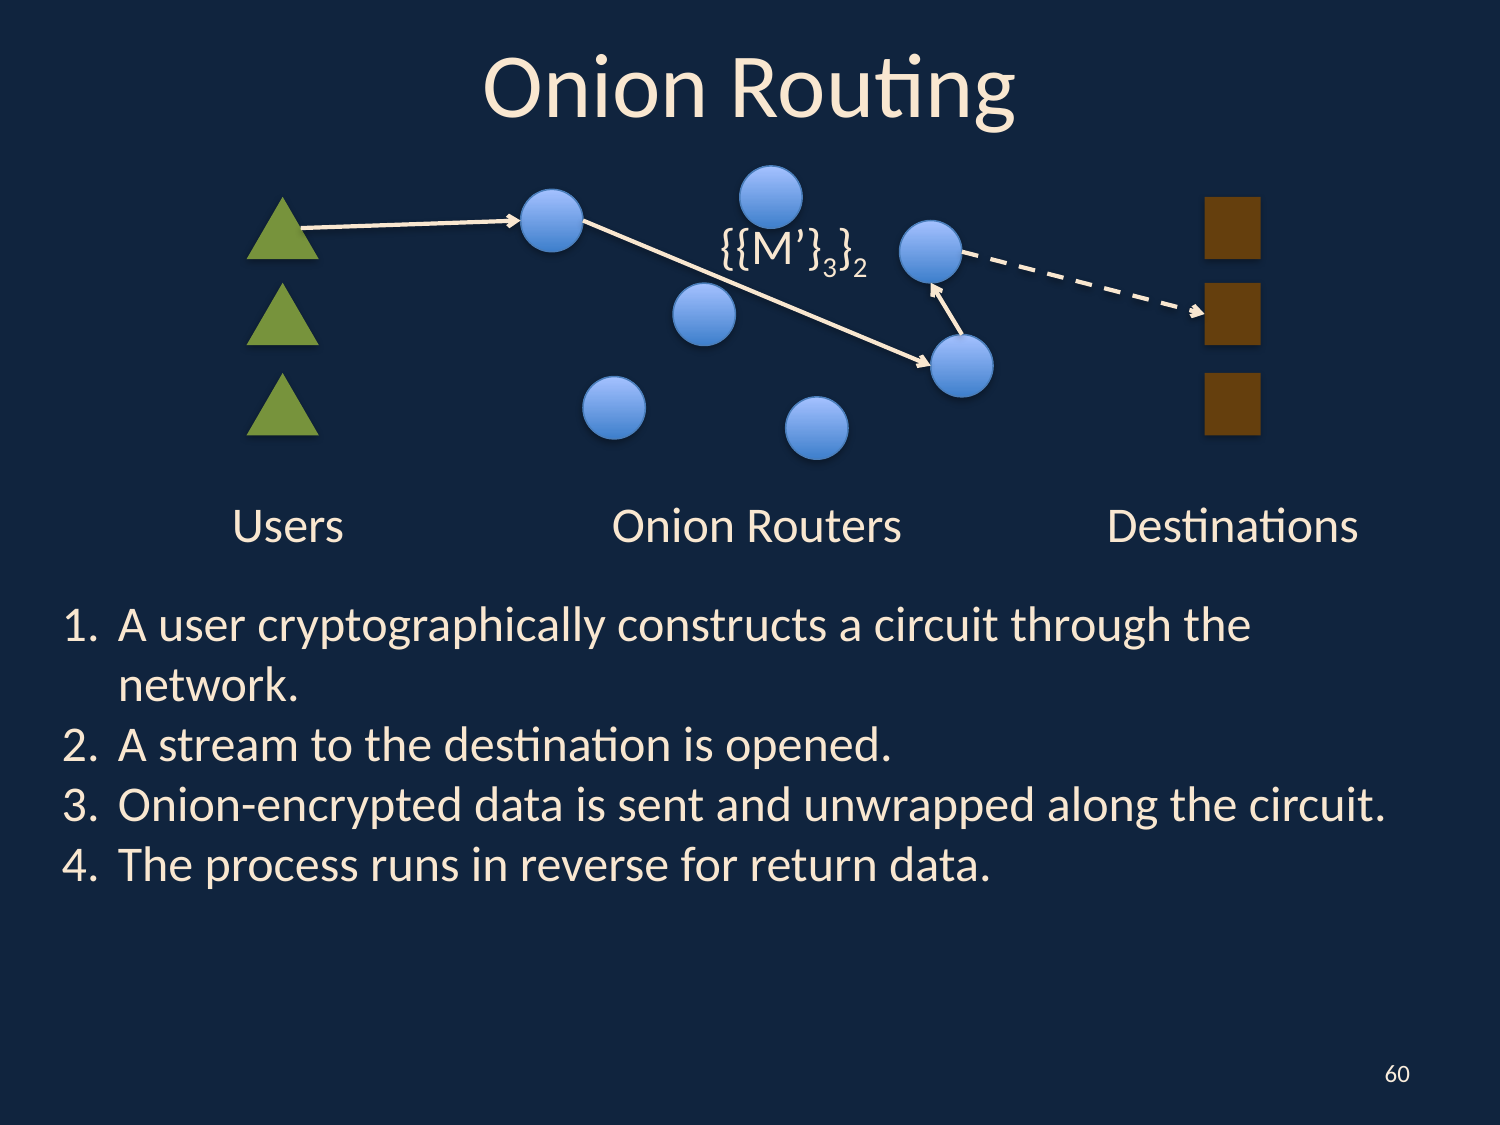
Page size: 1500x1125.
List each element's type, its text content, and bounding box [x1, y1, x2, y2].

text_box {{M’}3}2 [656, 207, 931, 219]
text_box A user cryptographically constructs a circuit through the network. A stream to the destination is opened. Onion-encrypted data is sent and unwrapped along the circuit. The process runs in reverse for return data. [46, 583, 1459, 899]
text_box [930, 282, 963, 335]
title Onion Routing [75, 0, 1425, 162]
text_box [582, 220, 932, 366]
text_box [961, 251, 1205, 315]
text_box [1204, 372, 1261, 436]
text_box [245, 372, 320, 437]
text_box [582, 375, 647, 440]
text_box [245, 281, 320, 346]
text_box [1204, 196, 1261, 260]
text_box [245, 196, 320, 260]
text_box [931, 334, 994, 398]
text_box Onion Routers [583, 484, 931, 560]
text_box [300, 220, 521, 229]
slide_number 60 [1074, 1042, 1425, 1103]
text_box [932, 219, 963, 281]
text_box [520, 188, 584, 253]
text_box Users [174, 484, 402, 560]
text_box [739, 165, 803, 207]
text_box [784, 396, 849, 460]
text_box Destinations [1074, 484, 1391, 560]
text_box [1204, 282, 1261, 346]
